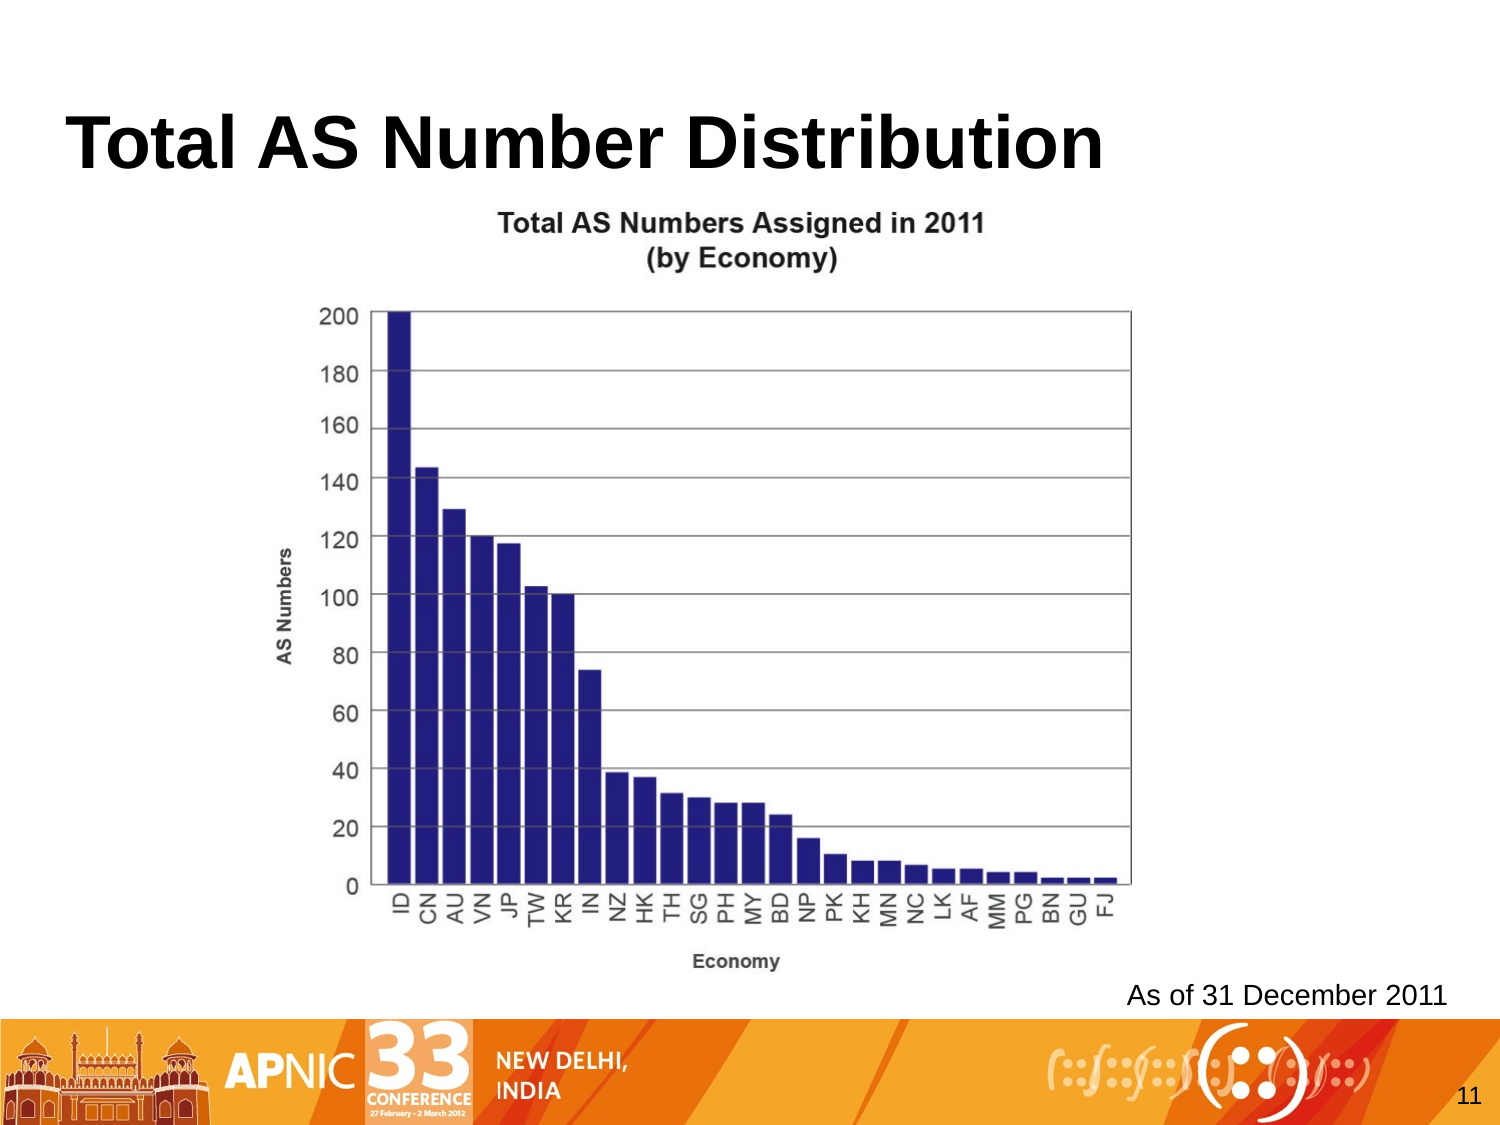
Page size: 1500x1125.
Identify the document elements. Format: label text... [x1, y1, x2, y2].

slide_number 11 [1435, 1074, 1483, 1110]
text_box As of 31 December 2011 [1112, 968, 1500, 1019]
title Total AS Number Distribution [64, 45, 1436, 233]
picture [0, 1019, 1500, 1125]
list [274, 208, 1132, 987]
